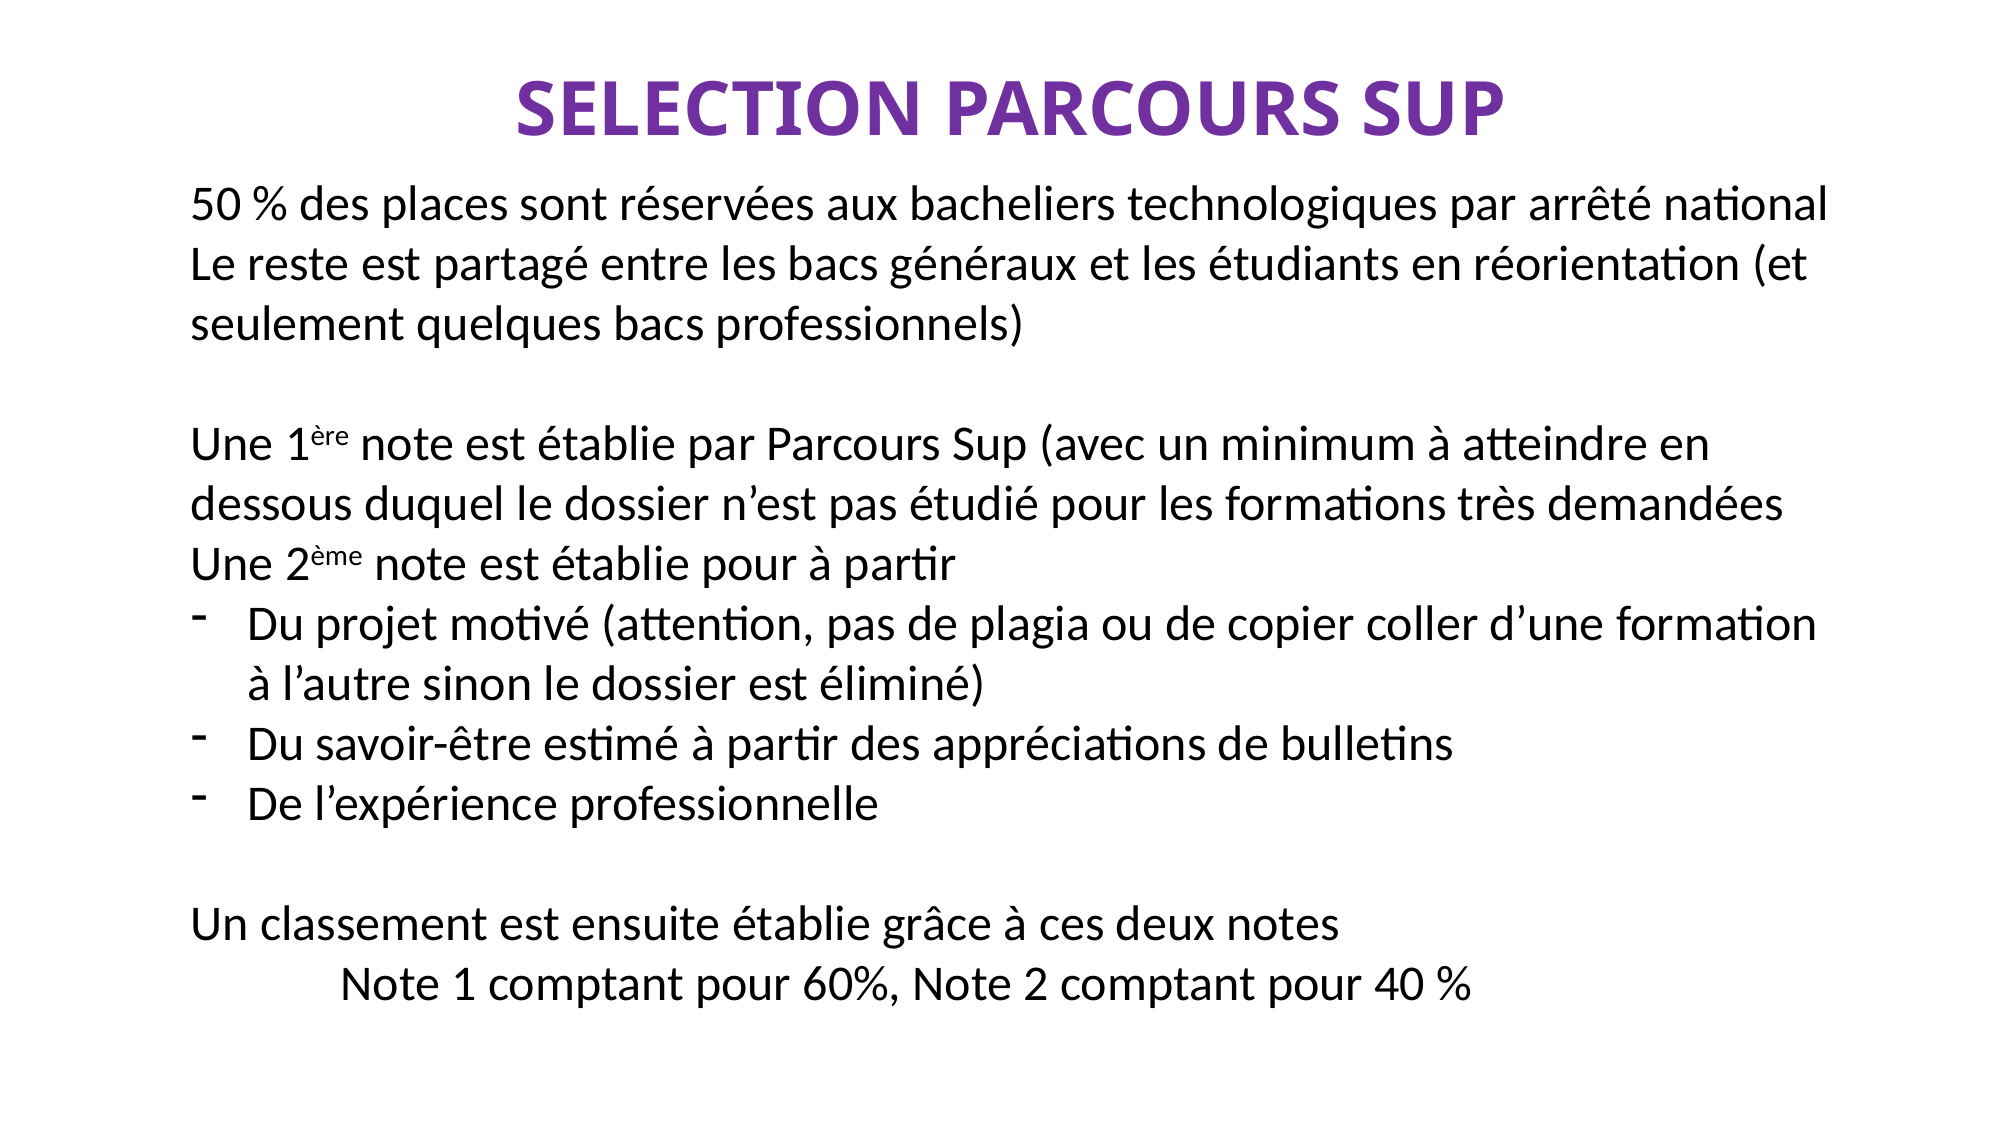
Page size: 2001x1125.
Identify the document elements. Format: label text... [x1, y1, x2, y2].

text_box 50 % des places sont réservées aux bacheliers technologiques par arrêté national Le reste est partagé entre les bacs généraux et les étudiants en réorientation (et seulement quelques bacs professionnels) Une 1ère note est établie par Parcours Sup (avec un minimum à atteindre en dessous duquel le dossier n’est pas étudié pour les formations très demandées Une 2ème note est établie pour à partir Du projet motivé (attention, pas de plagia ou de copier coller d’une formation à l’autre sinon le dossier est éliminé) Du savoir-être estimé à partir des appréciations de bulletins De l’expérience professionnelle Un classement est ensuite établie grâce à ces deux notes Note 1 comptant pour 60%, Note 2 comptant pour 40 % [176, 163, 1863, 1078]
title SELECTION PARCOURS SUP [160, 59, 1863, 164]
